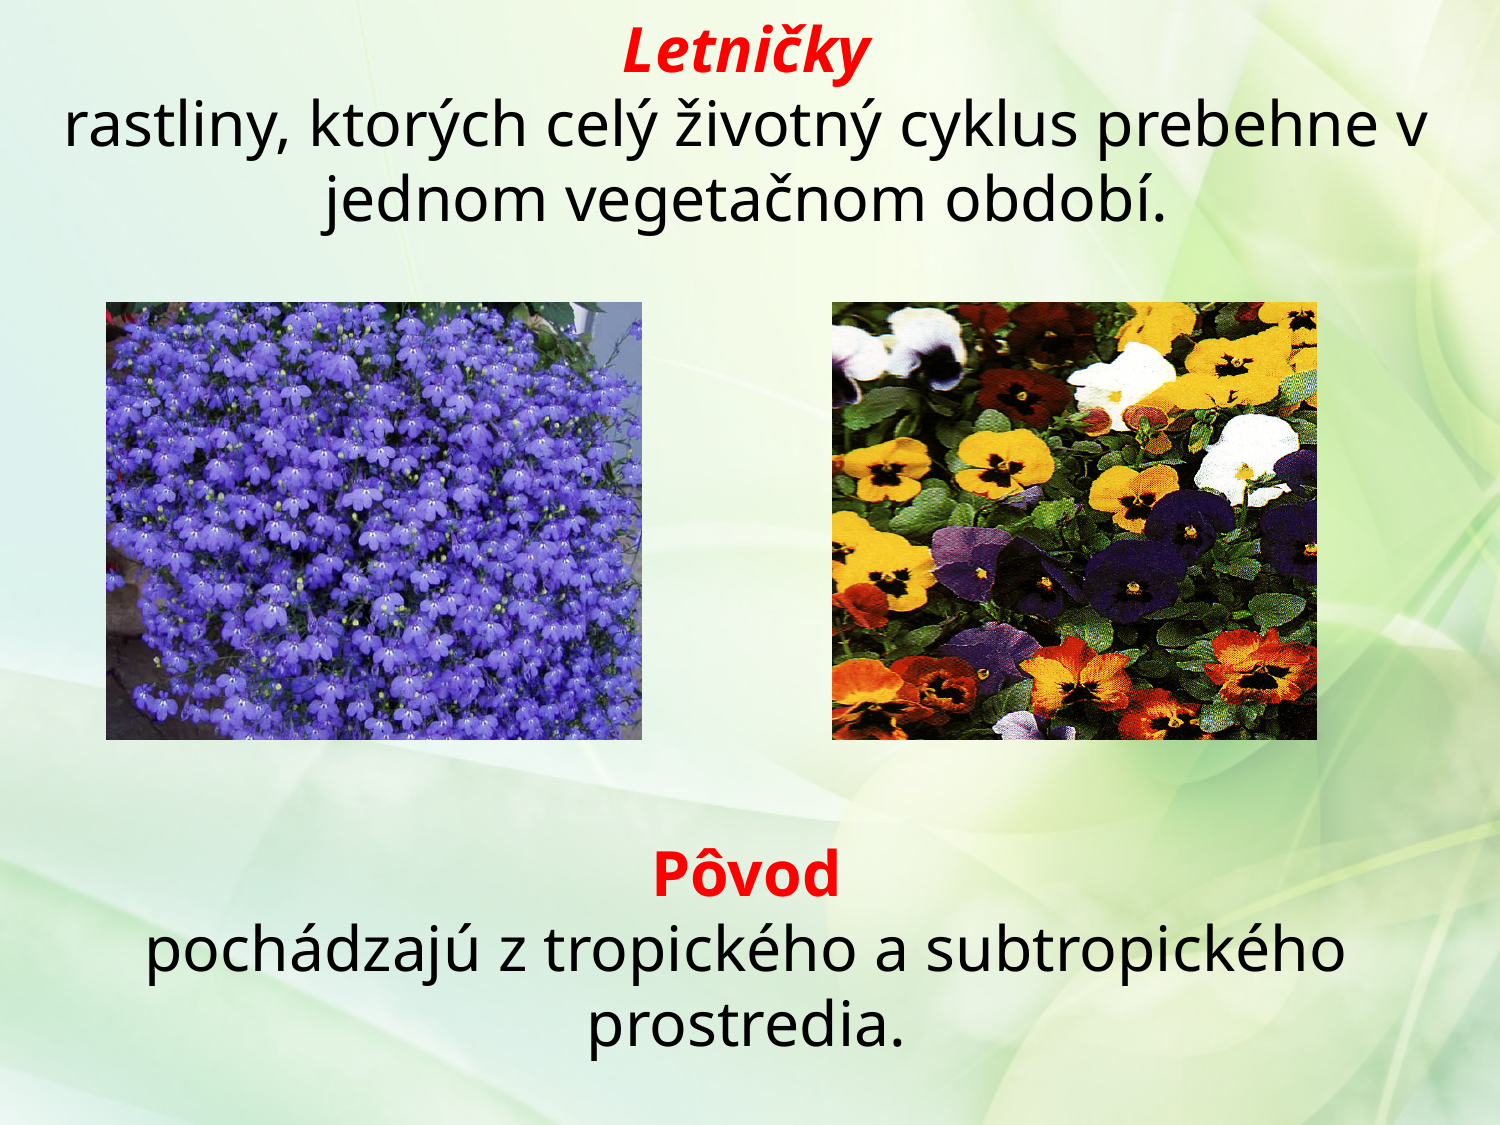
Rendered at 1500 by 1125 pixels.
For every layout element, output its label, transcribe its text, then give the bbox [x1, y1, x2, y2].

picture [832, 302, 1318, 740]
picture [106, 302, 643, 740]
text_box Letničky rastliny, ktorých celý životný cyklus prebehne v jednom vegetačnom období. Pôvod pochádzajú z tropického a subtropického prostredia. [0, 2, 1497, 1125]
